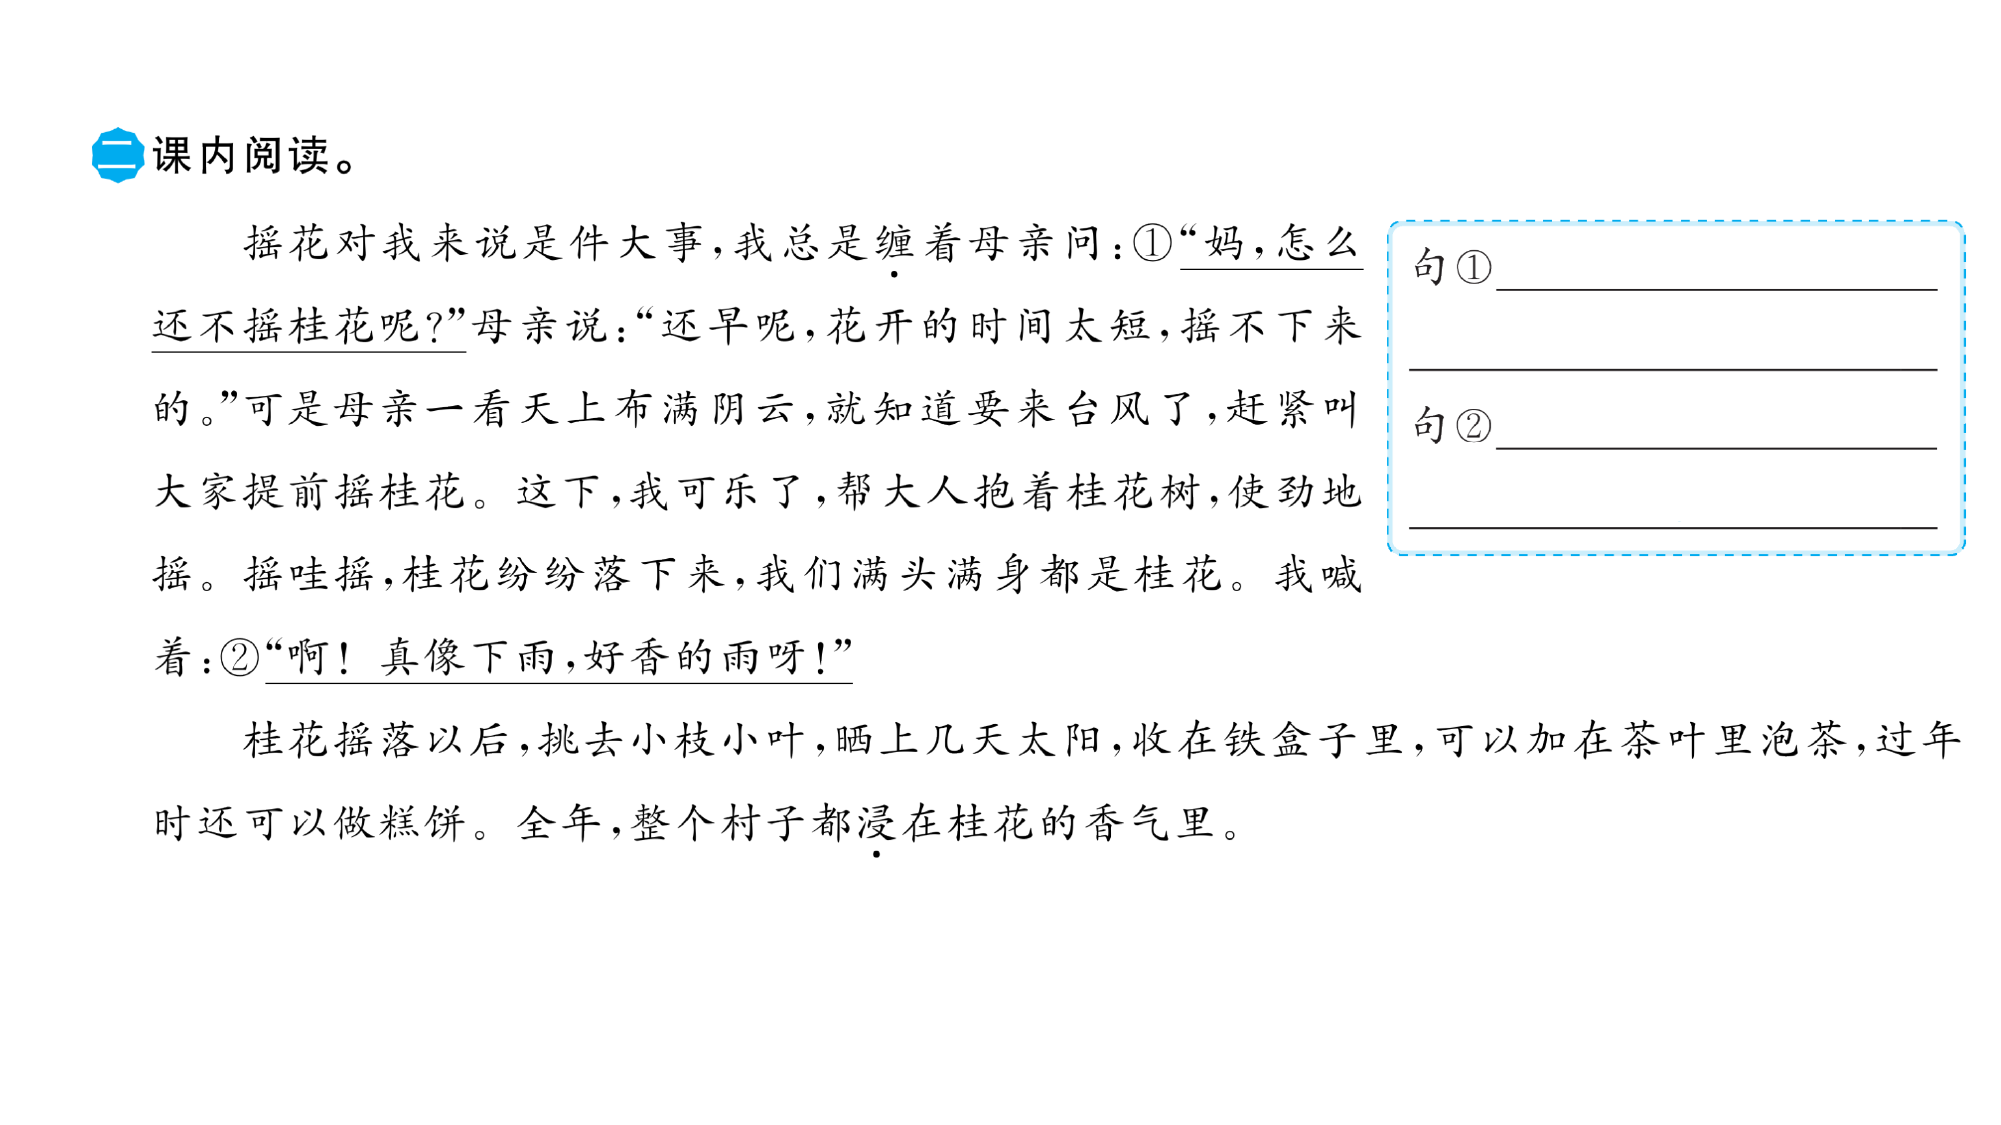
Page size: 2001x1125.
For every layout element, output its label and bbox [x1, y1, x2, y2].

picture [87, 117, 1979, 867]
